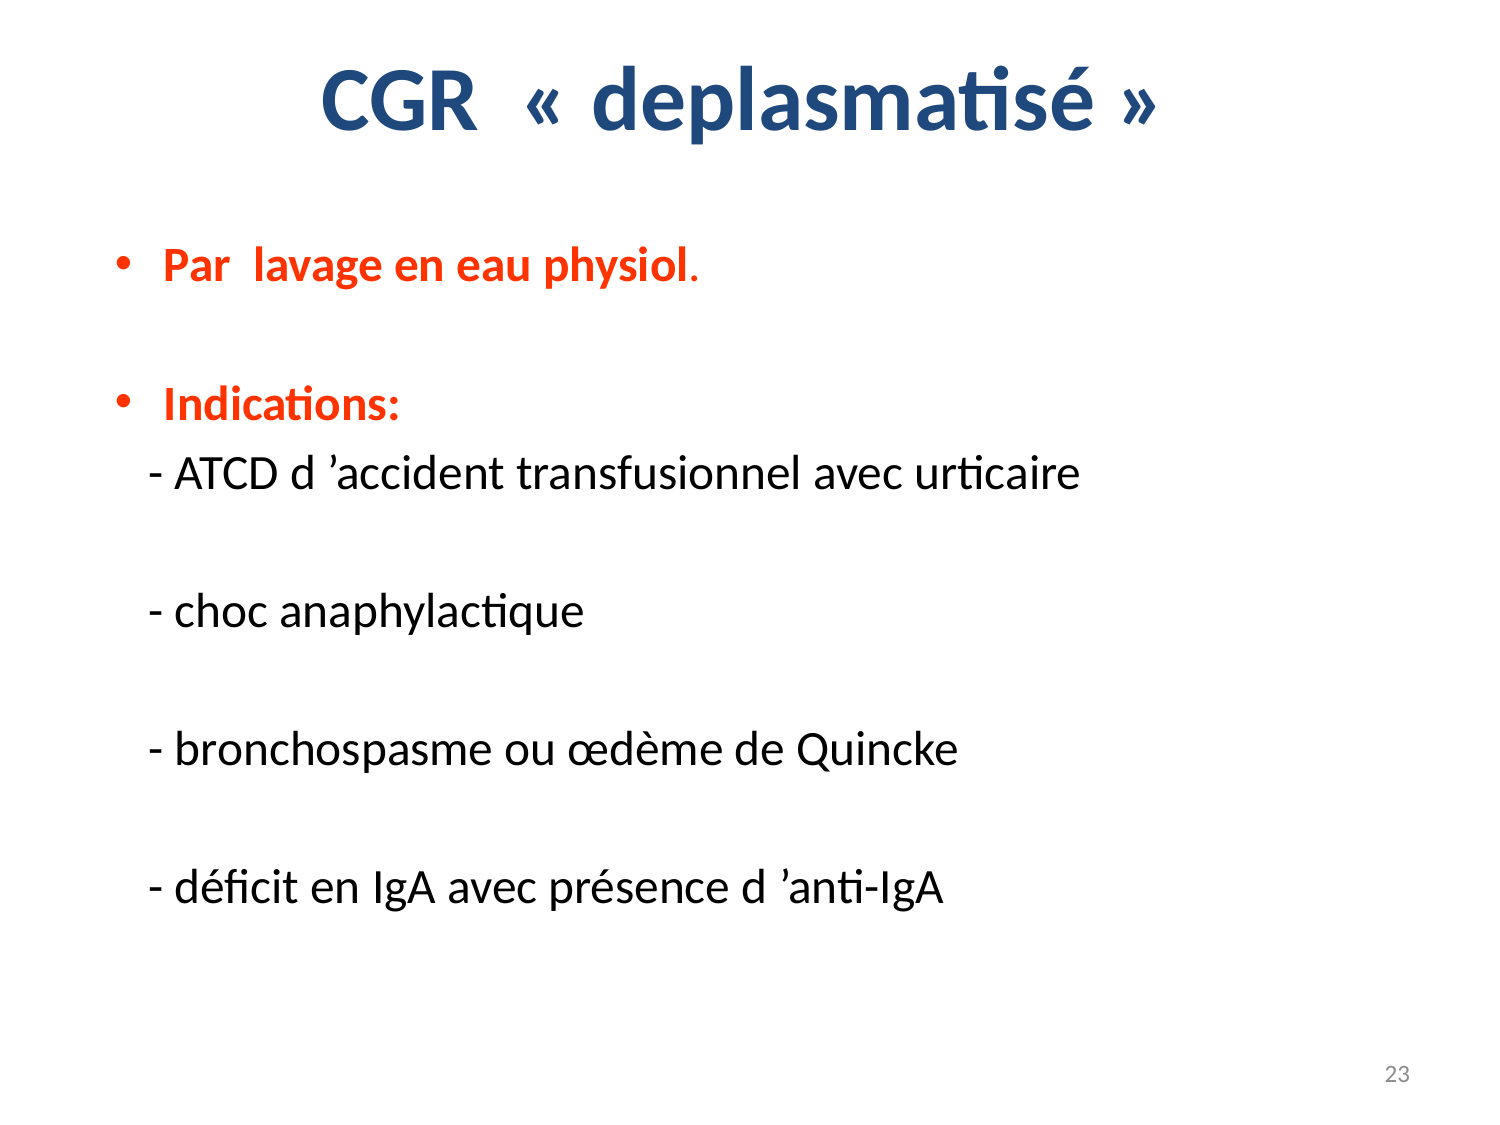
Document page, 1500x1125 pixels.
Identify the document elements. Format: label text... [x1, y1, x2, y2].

list Par lavage en eau physiol. Indications: - ATCD d ’accident transfusionnel avec urticaire - choc anaphylactique - bronchospasme ou œdème de Quincke - déficit en IgA avec présence d ’anti-IgA [99, 224, 1375, 1067]
title CGR « deplasmatisé » [137, 0, 1413, 188]
slide_number 23 [1074, 1042, 1425, 1103]
